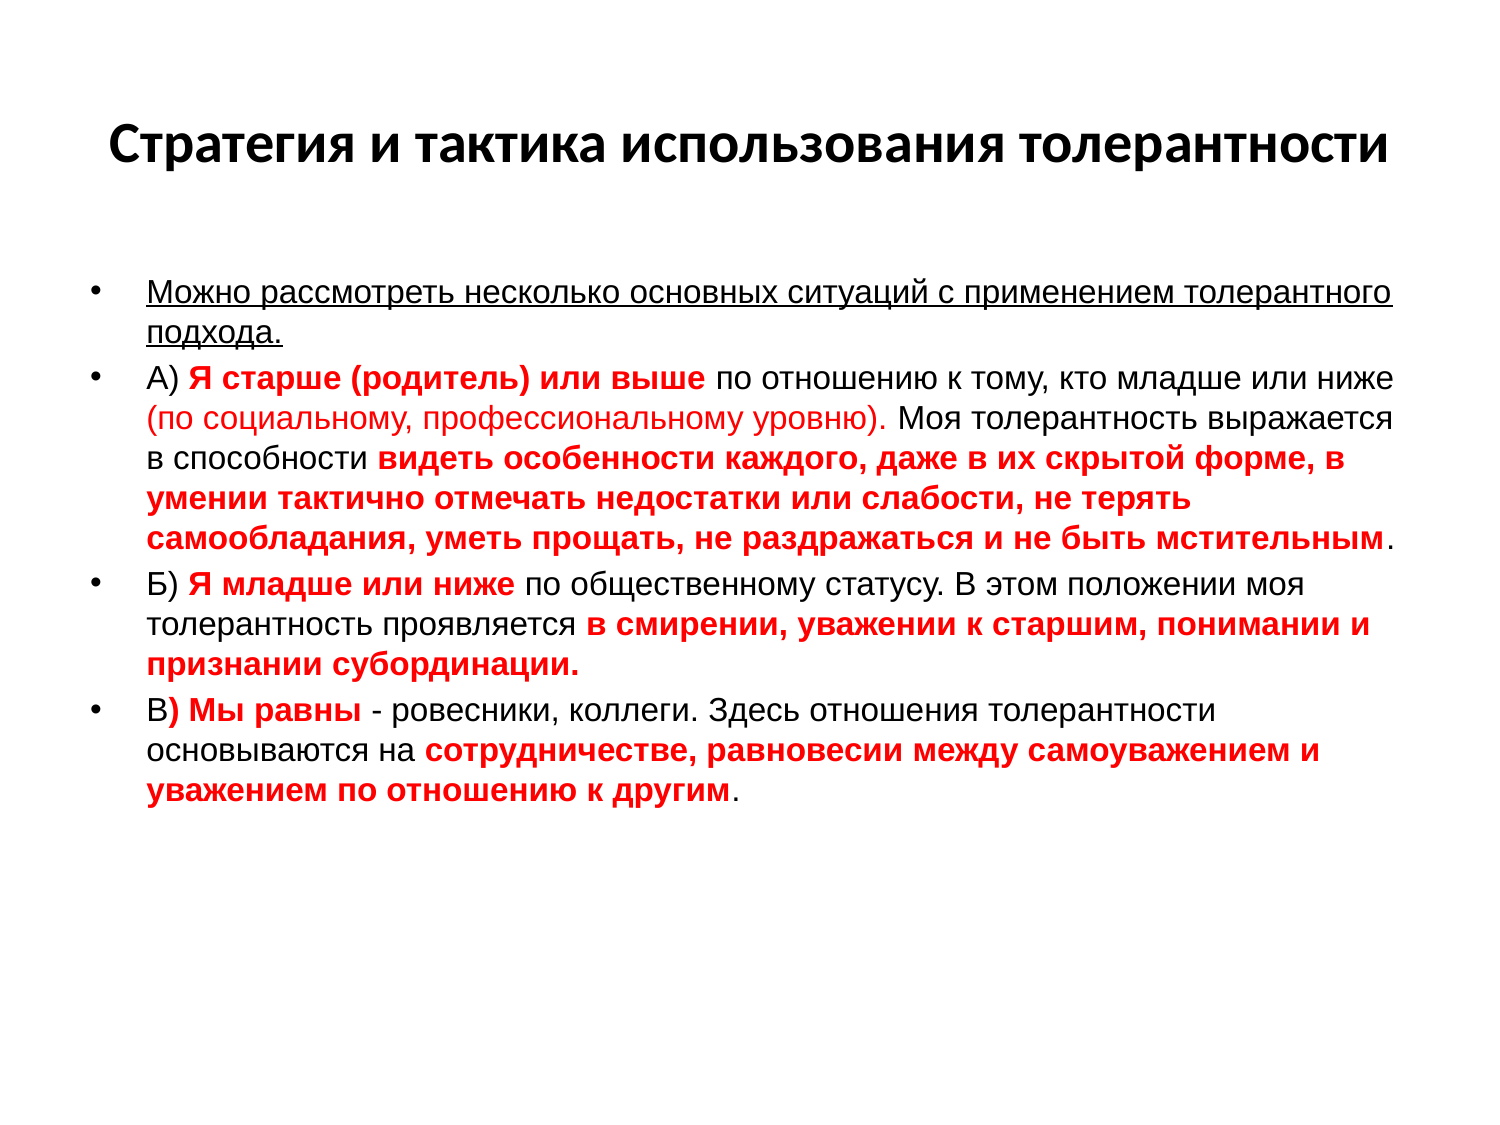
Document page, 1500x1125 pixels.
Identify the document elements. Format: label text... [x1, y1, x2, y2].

list Можно рассмотреть несколько основных ситуаций с применением толерантного подхода. А) Я старше (родитель) или выше по отношению к тому, кто младше или ниже (по социальному, профессиональному уровню). Моя толерантность выражается в способности видеть особенности каждого, даже в их скрытой форме, в умении тактично отмечать недостатки или слабости, не терять самообладания, уметь прощать, не раздражаться и не быть мстительным. Б) Я младше или ниже по общественному статусу. В этом положении моя толерантность проявляется в смирении, уважении к старшим, понимании и признании субординации. В) Мы равны - ровесники, коллеги. Здесь отношения толерантности основываются на сотрудничестве, равновесии между самоуважением и уважением по отношению к другим. [75, 262, 1425, 1005]
title Стратегия и тактика использования толерантности [75, 45, 1425, 233]
